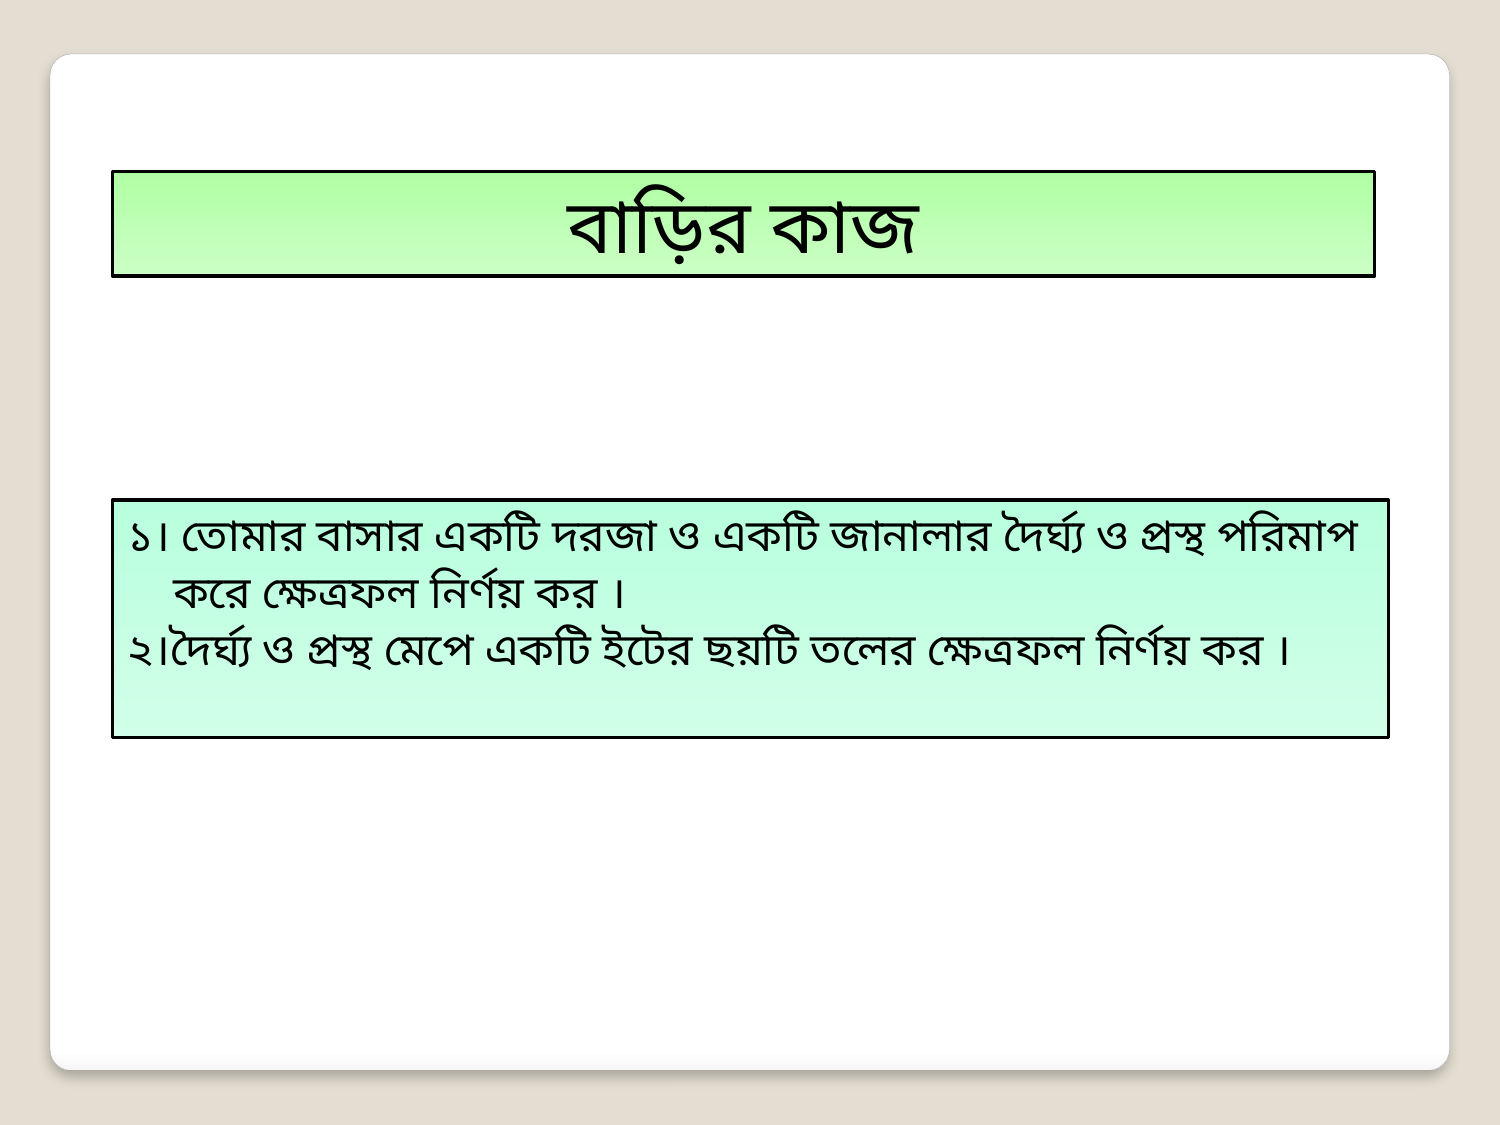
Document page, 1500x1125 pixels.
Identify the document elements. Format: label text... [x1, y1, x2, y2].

text_box ১। তোমার বাসার একটি দরজা ও একটি জানালার দৈর্ঘ্য ও প্রস্থ পরিমাপ করে ক্ষেত্রফল নির্ণয় কর । ২।দৈর্ঘ্য ও প্রস্থ মেপে একটি ইটের ছয়টি তলের ক্ষেত্রফল নির্ণয় কর । [112, 499, 1389, 738]
text_box বাড়ির কাজ [112, 171, 1375, 277]
